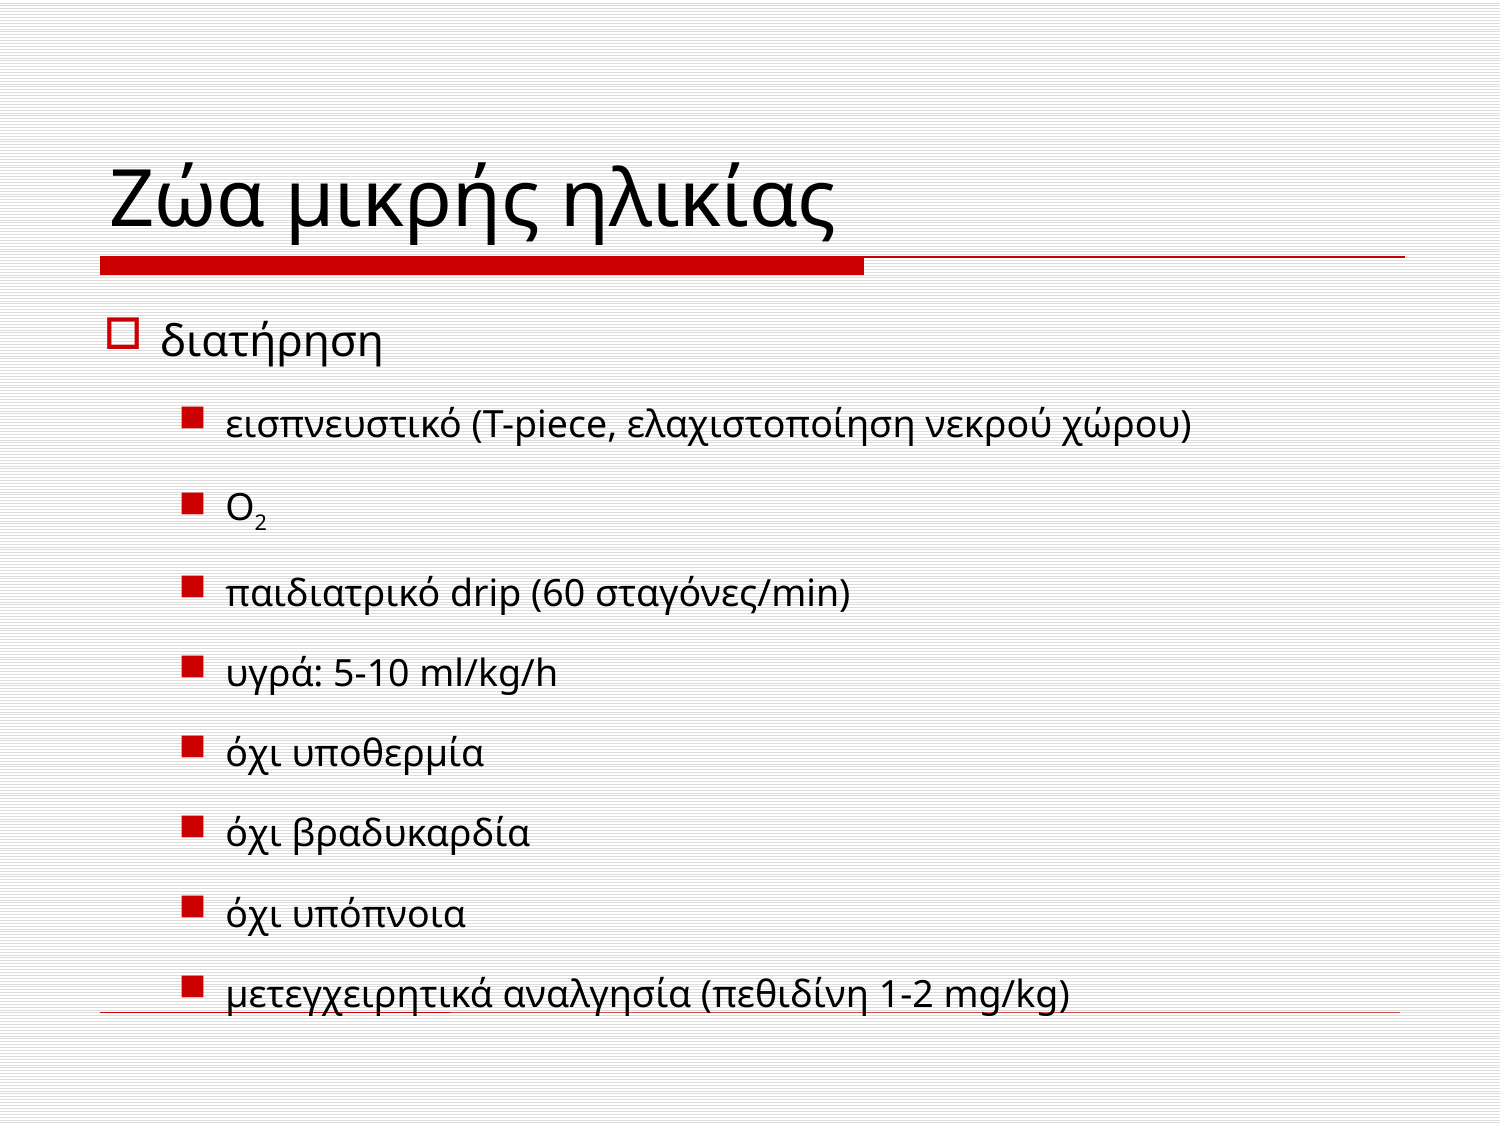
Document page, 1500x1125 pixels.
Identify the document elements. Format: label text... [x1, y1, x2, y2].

list διατήρηση εισπνευστικό (Τ-piece, ελαχιστοποίηση νεκρού χώρου) Ο2 παιδιατρικό drip (60 σταγόνες/min) υγρά: 5-10 ml/kg/h όχι υποθερμία όχι βραδυκαρδία όχι υπόπνοια μετεγχειρητικά αναλγησία (πεθιδίνη 1-2 mg/kg) [88, 278, 1424, 976]
title Ζώα μικρής ηλικίας [94, 50, 1407, 250]
